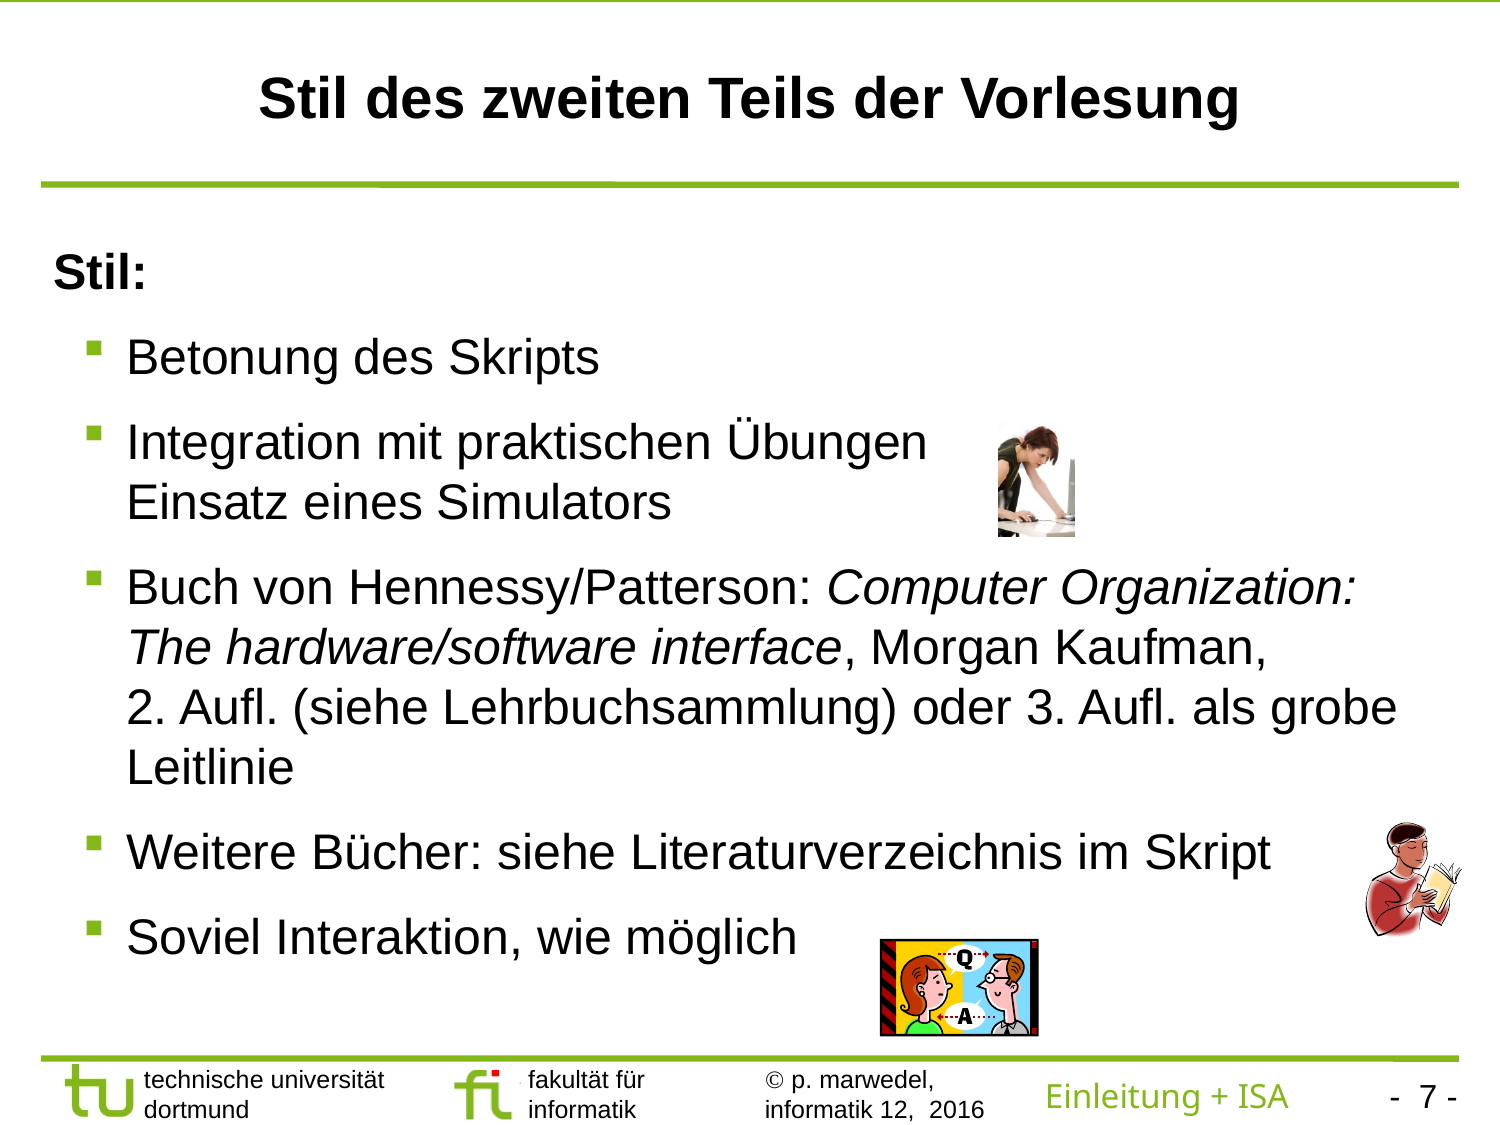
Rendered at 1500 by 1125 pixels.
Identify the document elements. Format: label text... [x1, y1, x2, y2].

title Stil des zweiten Teils der Vorlesung [0, 11, 1500, 179]
picture [1363, 821, 1463, 940]
picture [454, 1070, 521, 1125]
picture [879, 938, 1039, 1037]
picture [64, 1064, 145, 1117]
picture [997, 422, 1075, 538]
list Stil: Betonung des Skripts Integration mit praktischen Übungen Einsatz eines Simulators Buch von Hennessy/Patterson: Computer Organization: The hardware/software interface, Morgan Kaufman, 2. Aufl. (siehe Lehrbuchsammlung) oder 3. Aufl. als grobe Leitlinie Weitere Bücher: siehe Literaturverzeichnis im Skript Soviel Interaktion, wie möglich [38, 231, 1462, 1005]
